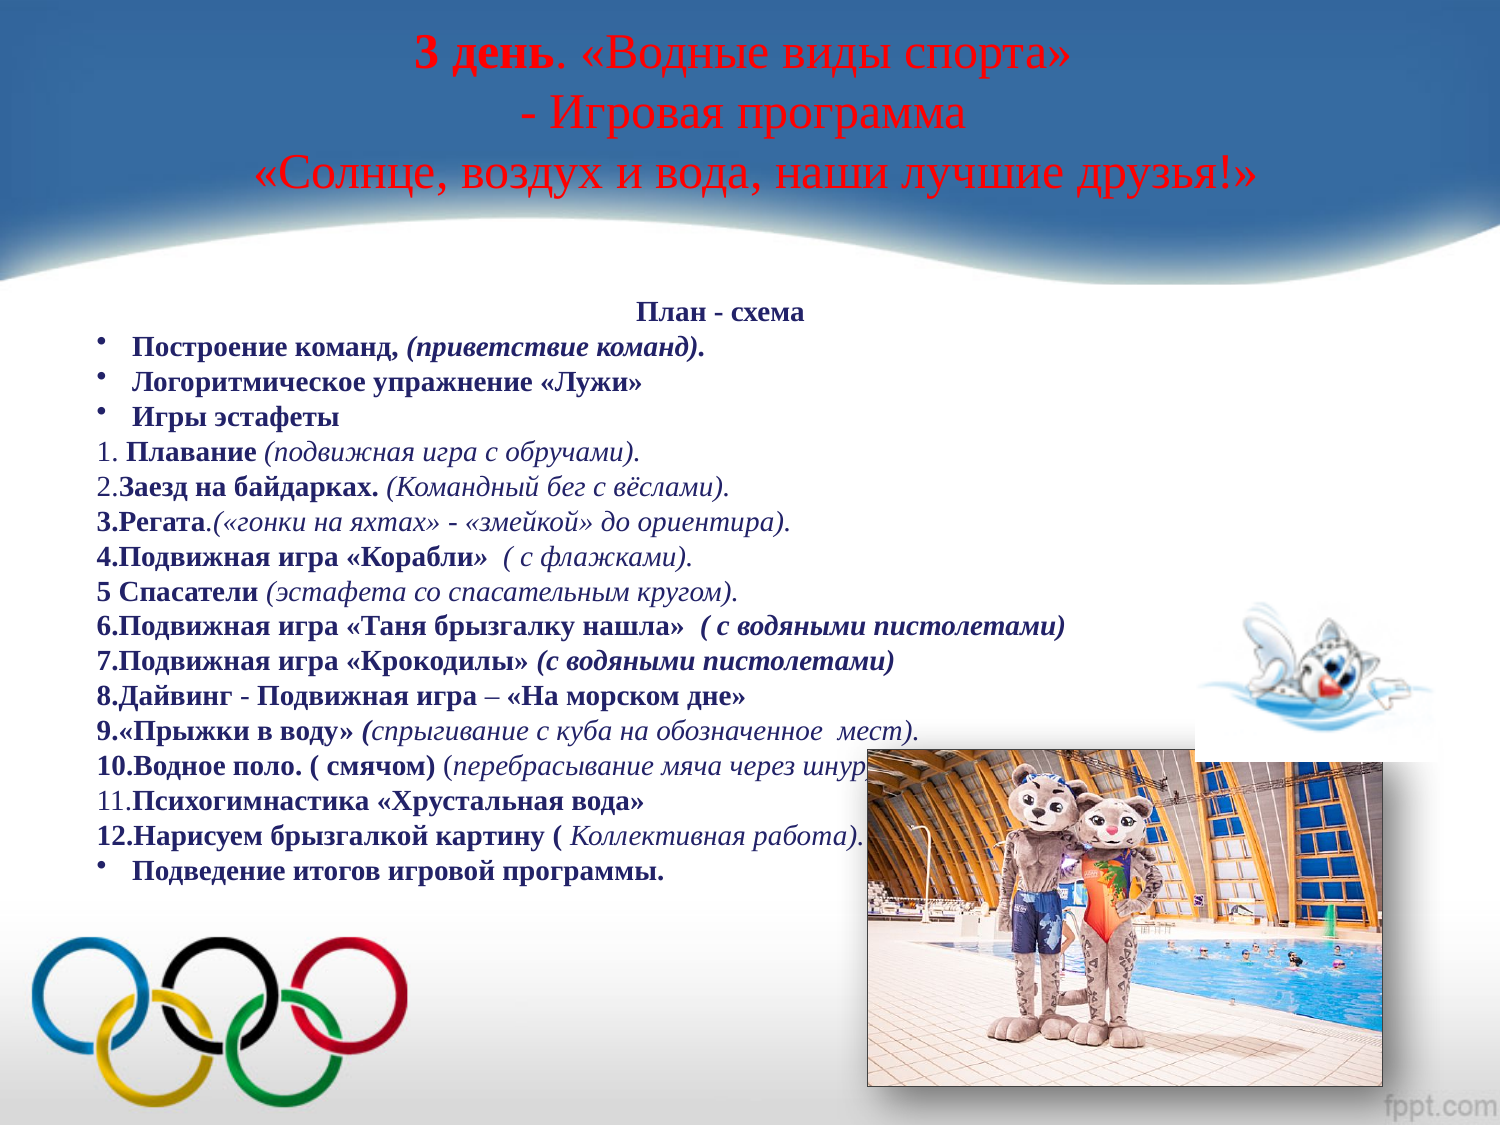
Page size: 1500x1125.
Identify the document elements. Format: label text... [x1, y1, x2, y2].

text_box План - схема Построение команд, (приветствие команд). Логоритмическое упражнение «Лужи» Игры эстафеты 1. Плавание (подвижная игра с обручами). 2.Заезд на байдарках. (Командный бег с вёслами). 3.Регата.(«гонки на яхтах» - «змейкой» до ориентира). 4.Подвижная игра «Корабли» ( с флажками). 5 Спасатели (эстафета со спасательным кругом). 6.Подвижная игра «Таня брызгалку нашла» ( с водяными пистолетами) 7.Подвижная игра «Крокодилы» (с водяными пистолетами) 8.Дайвинг - Подвижная игра – «На морском дне» 9.«Прыжки в воду» (спрыгивание с куба на обозначенное мест). 10.Водное поло. ( смячом) (перебрасывание мяча через шнур). 11.Психогимнастика «Хрустальная вода» 12.Нарисуем брызгалкой картину ( Коллективная работа). Подведение итогов игровой программы. [81, 284, 1360, 894]
title 3 день. «Водные виды спорта» - Игровая программа «Солнце, воздух и вода, наши лучшие друзья!» [74, 44, 1426, 233]
picture [0, 0, 1500, 1125]
